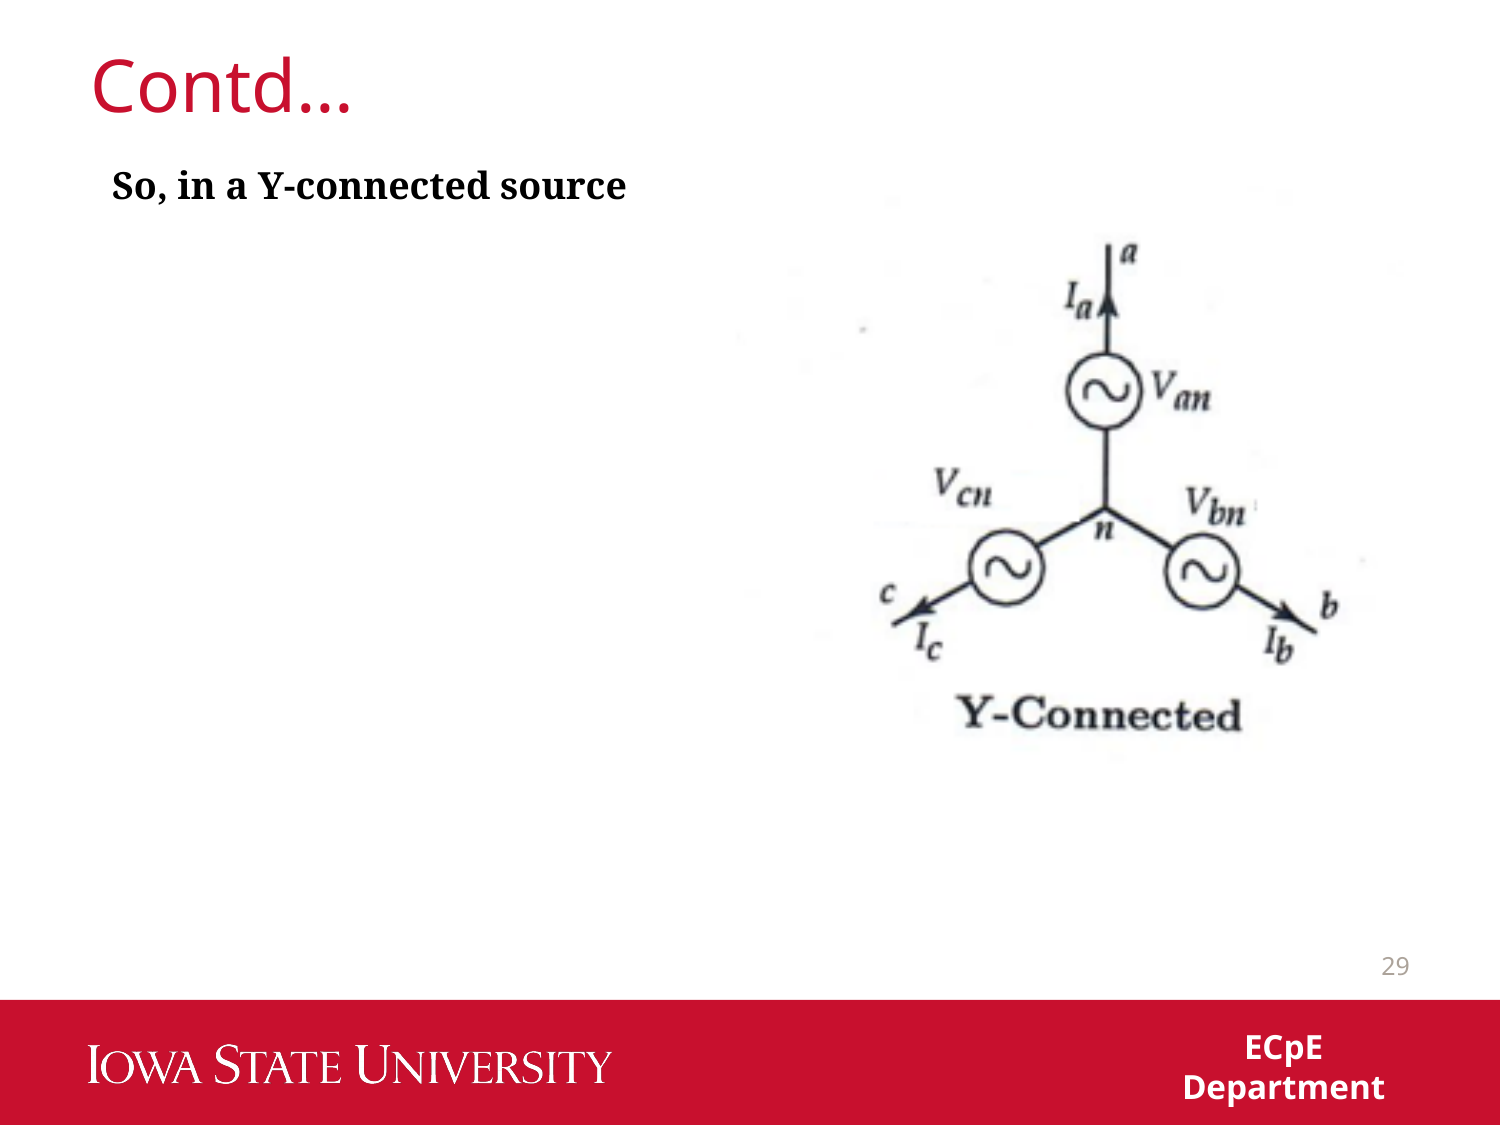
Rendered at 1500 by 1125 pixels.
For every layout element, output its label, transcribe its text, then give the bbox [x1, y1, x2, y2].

slide_number 29 [1074, 937, 1425, 998]
picture [87, 1044, 613, 1088]
text_box So, in a Y-connected source [97, 154, 643, 260]
title Contd… [74, 24, 1402, 142]
picture [712, 154, 1438, 846]
text_box ECpE Department [1142, 1035, 1425, 1096]
